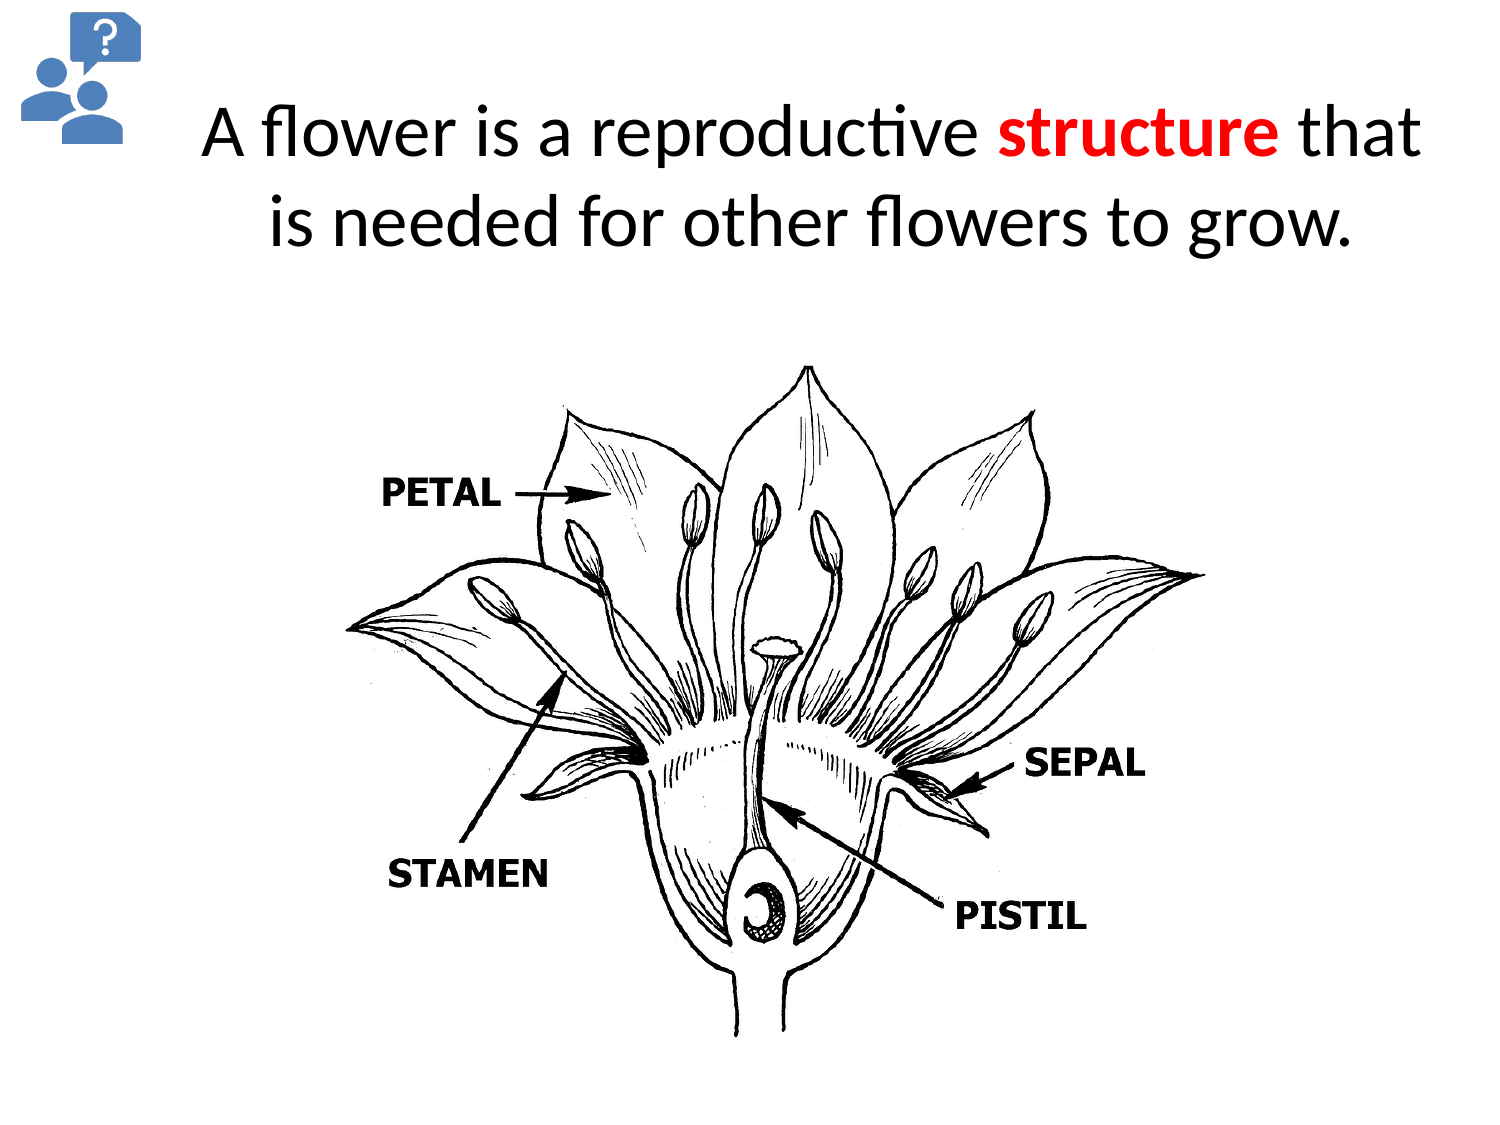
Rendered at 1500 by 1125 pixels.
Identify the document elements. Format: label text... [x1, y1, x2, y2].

text_box A flower is a reproductive structure that is needed for other flowers to grow. [161, 73, 1463, 269]
picture [314, 362, 1221, 1041]
text_box [0, 0, 162, 157]
